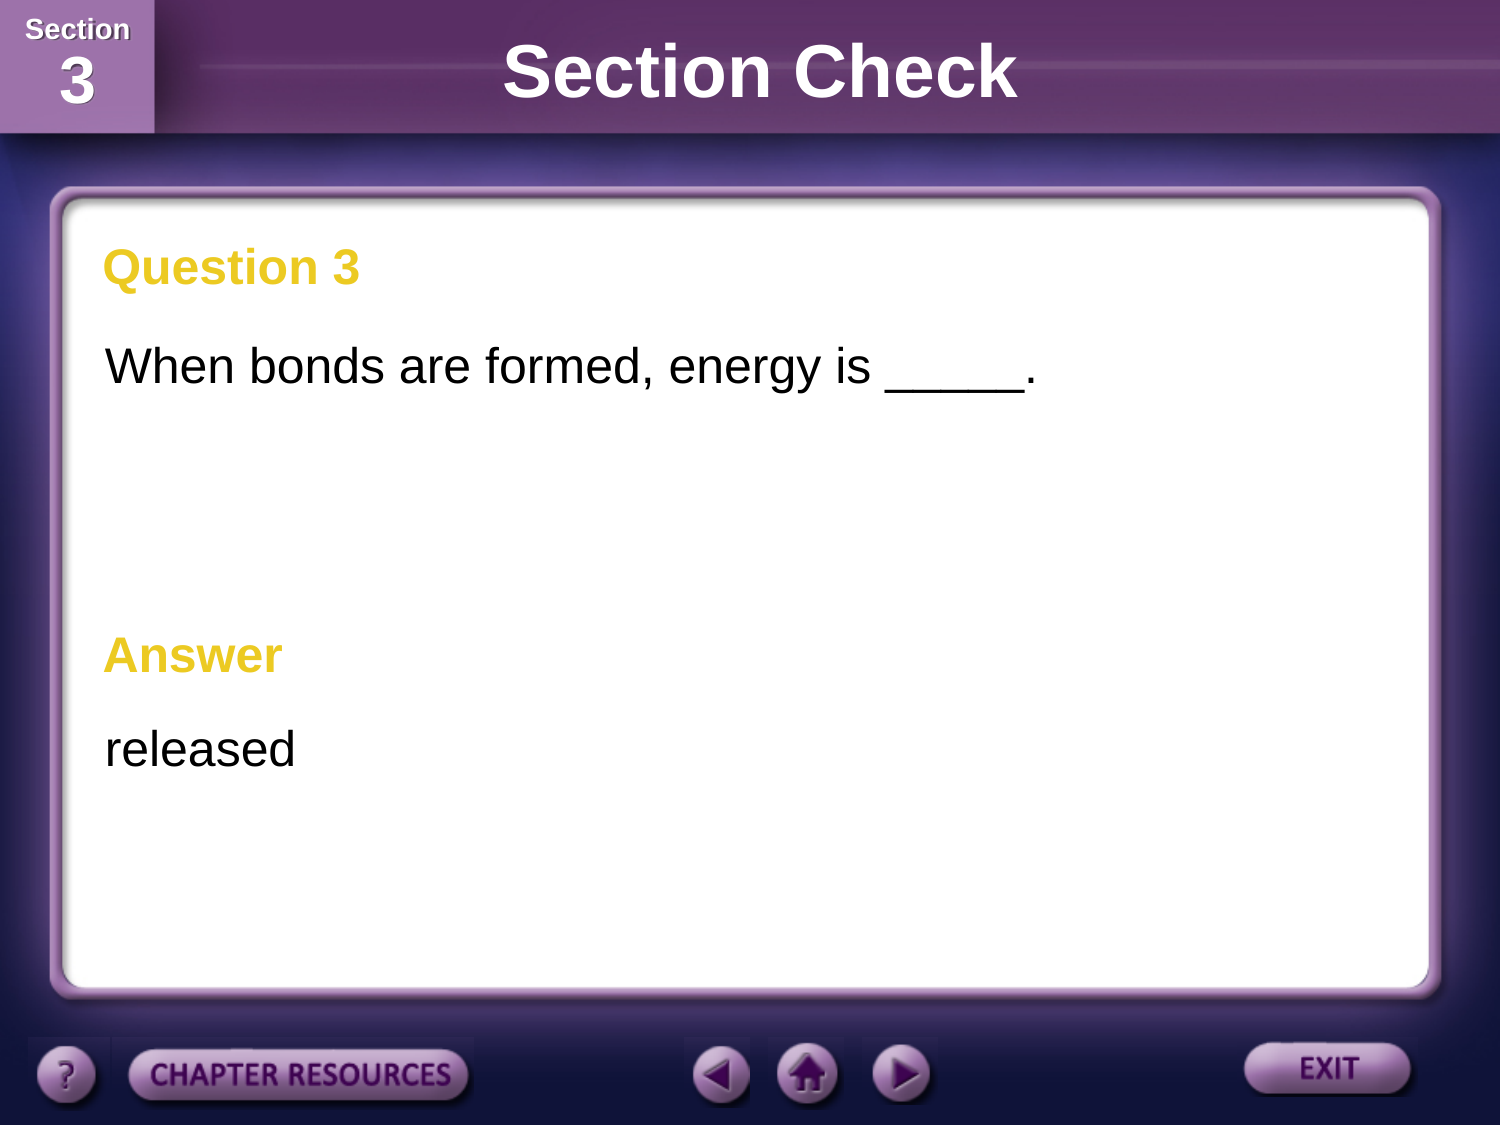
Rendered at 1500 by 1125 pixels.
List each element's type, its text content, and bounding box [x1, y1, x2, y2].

text_box When bonds are formed, energy is _____. [90, 325, 1338, 401]
text_box Section Check [487, 10, 1038, 124]
text_box Answer [87, 621, 298, 691]
text_box released [90, 709, 1326, 785]
picture [0, 0, 1500, 1125]
text_box Question 3 [87, 234, 376, 304]
